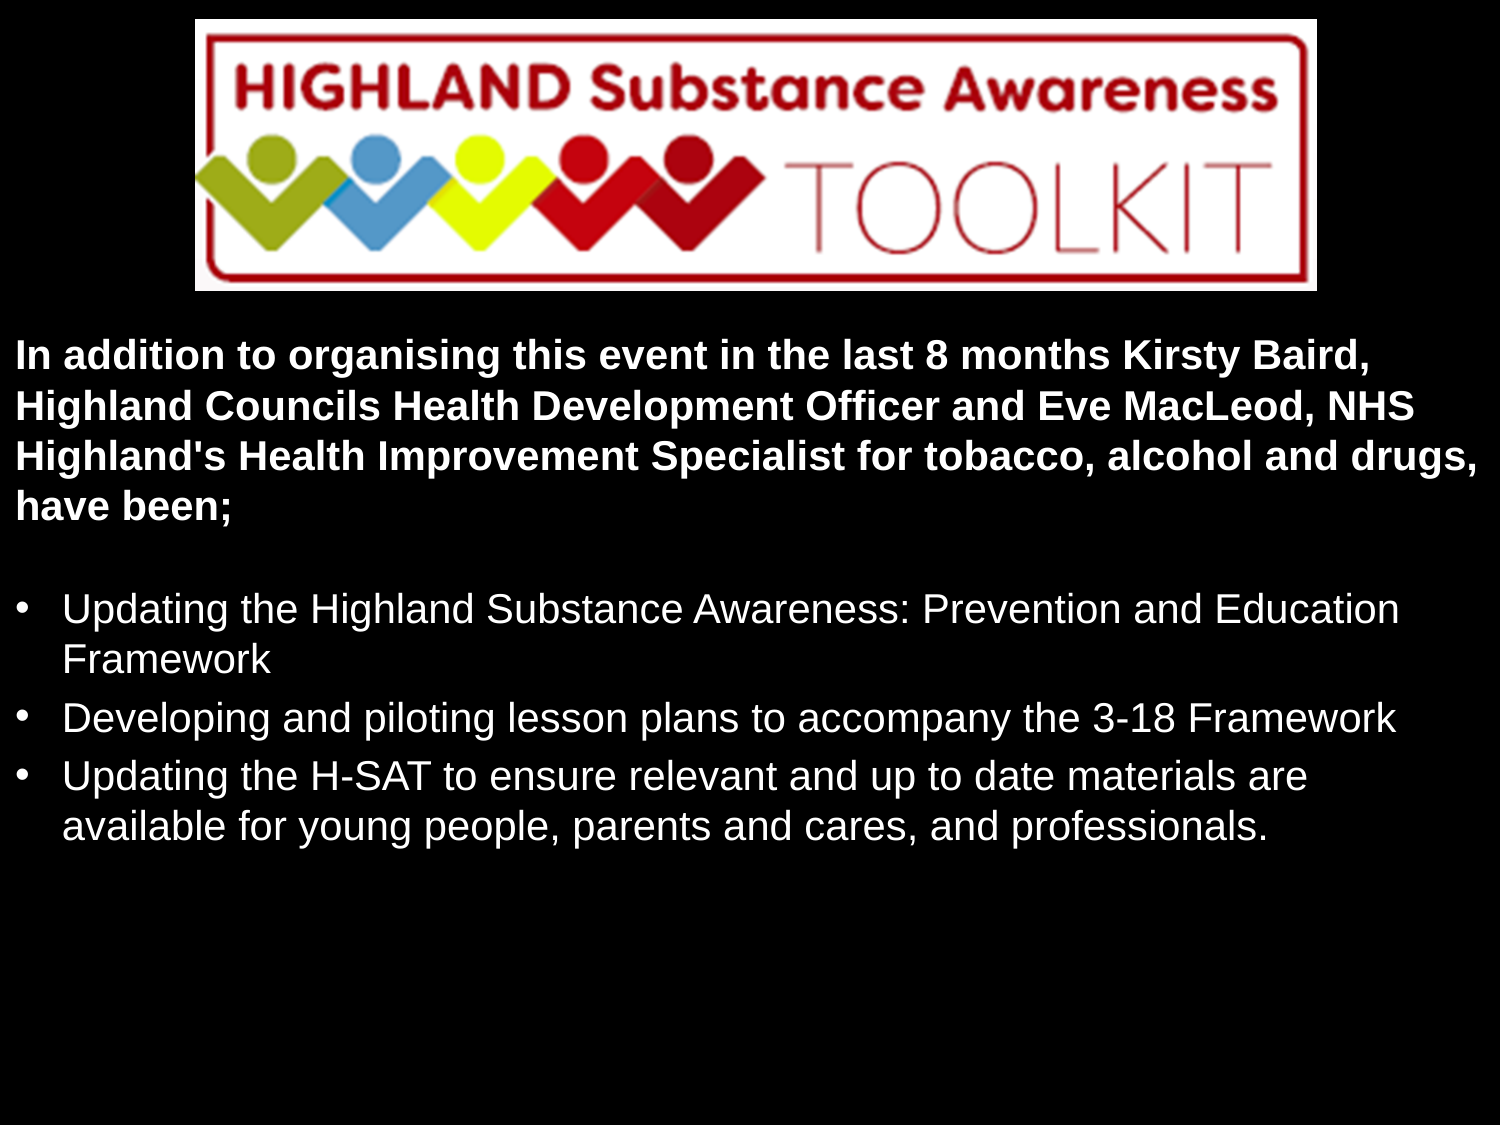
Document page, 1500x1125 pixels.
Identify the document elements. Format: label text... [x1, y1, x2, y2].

picture [195, 18, 1318, 291]
list Updating the Highland Substance Awareness: Prevention and Education Framework Developing and piloting lesson plans to accompany the 3-18 Framework Updating the H-SAT to ensure relevant and up to date materials are available for young people, parents and cares, and professionals. [0, 574, 1500, 1125]
title In addition to organising this event in the last 8 months Kirsty Baird, Highland Councils Health Development Officer and Eve MacLeod, NHS Highland's Health Improvement Specialist for tobacco, alcohol and drugs, have been; [0, 0, 1500, 573]
